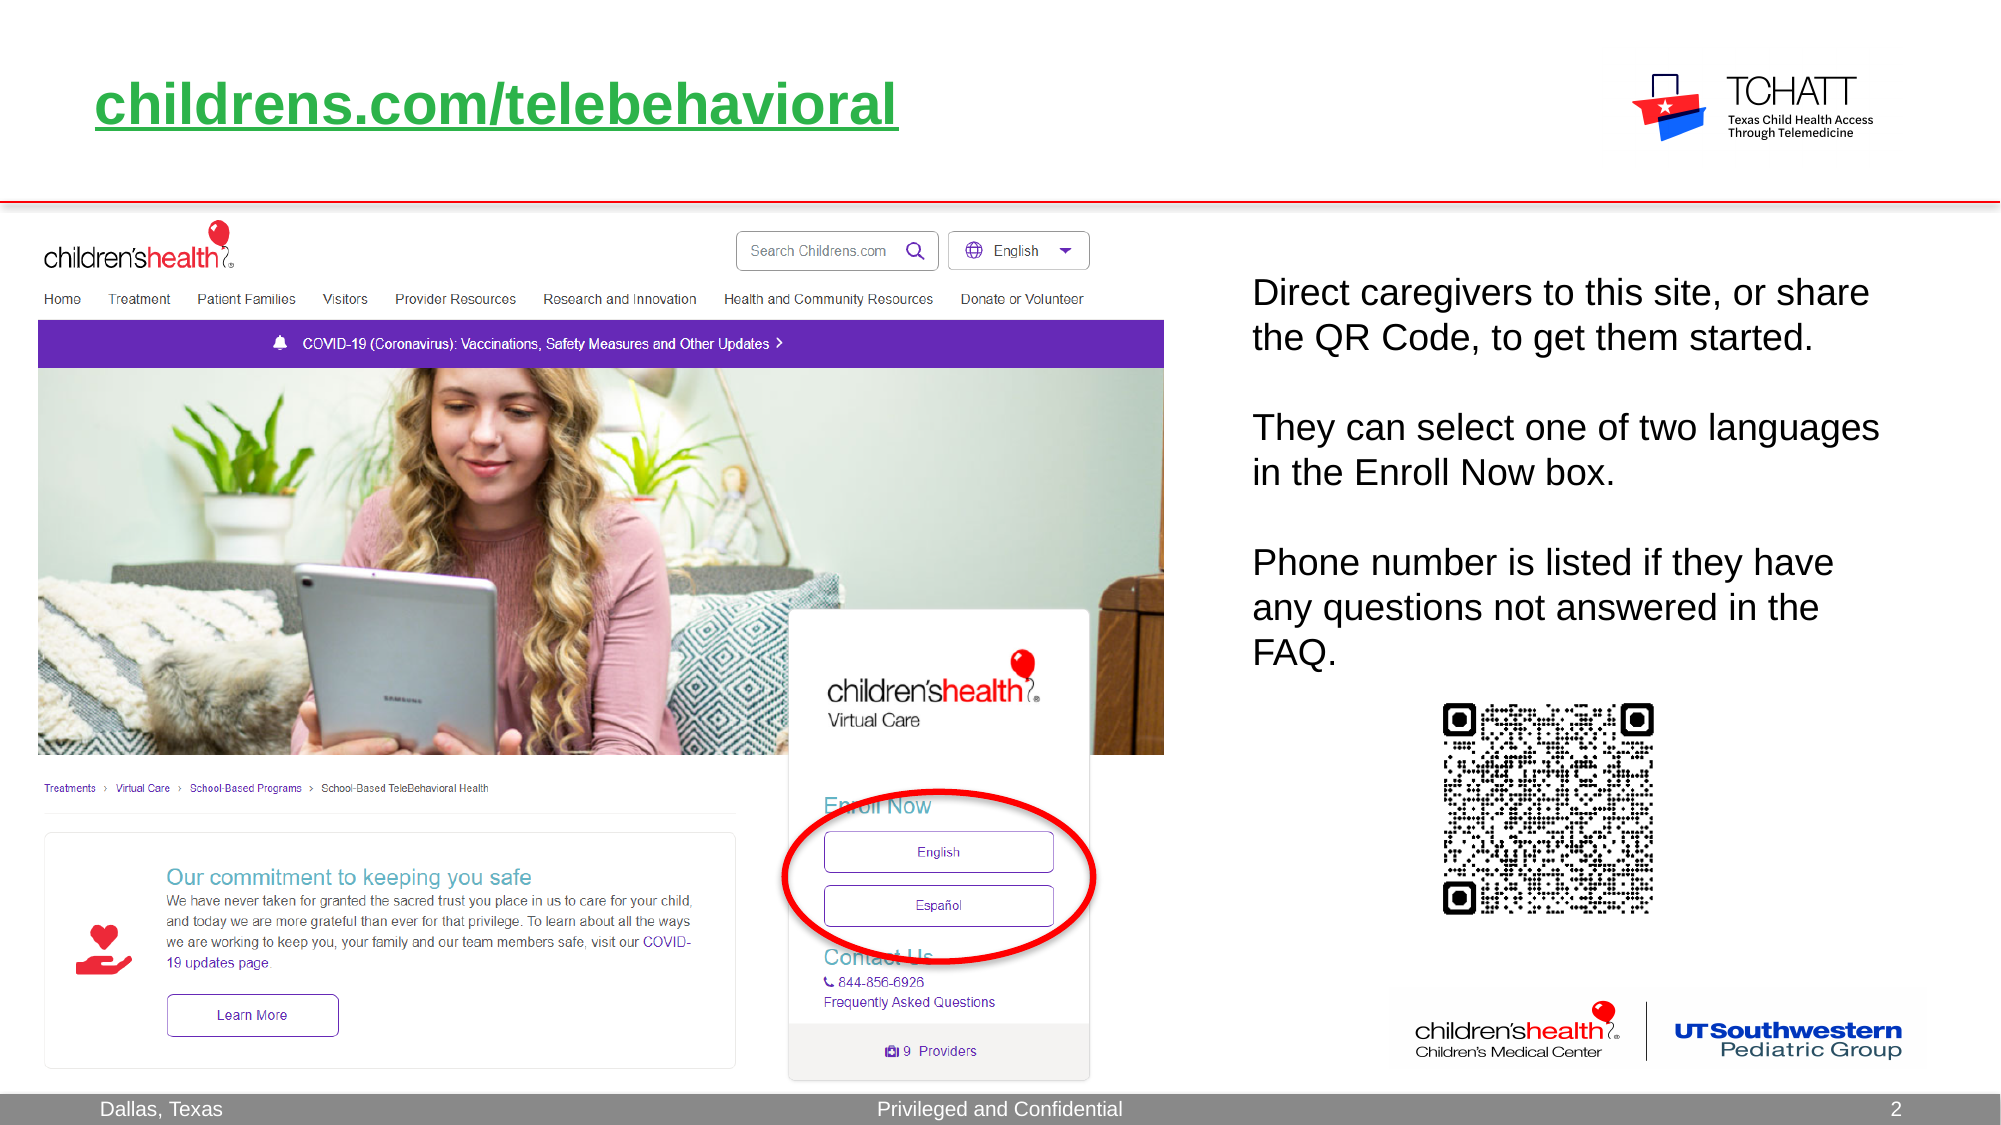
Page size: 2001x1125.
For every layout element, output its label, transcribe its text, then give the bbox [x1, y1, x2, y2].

picture [1441, 699, 1662, 924]
picture [1602, 47, 1903, 168]
text_box Direct caregivers to this site, or share the QR Code, to get them started. They can select one of two languages in the Enroll Now box. Phone number is listed if they have any questions not answered in the FAQ. [1237, 260, 1903, 681]
slide_number 2 [1732, 1095, 1903, 1125]
footer Privileged and Confidential [762, 1095, 1238, 1125]
title childrens.com/telebehavioral [94, 65, 1189, 221]
picture [37, 220, 1164, 1086]
picture [1389, 987, 1927, 1069]
